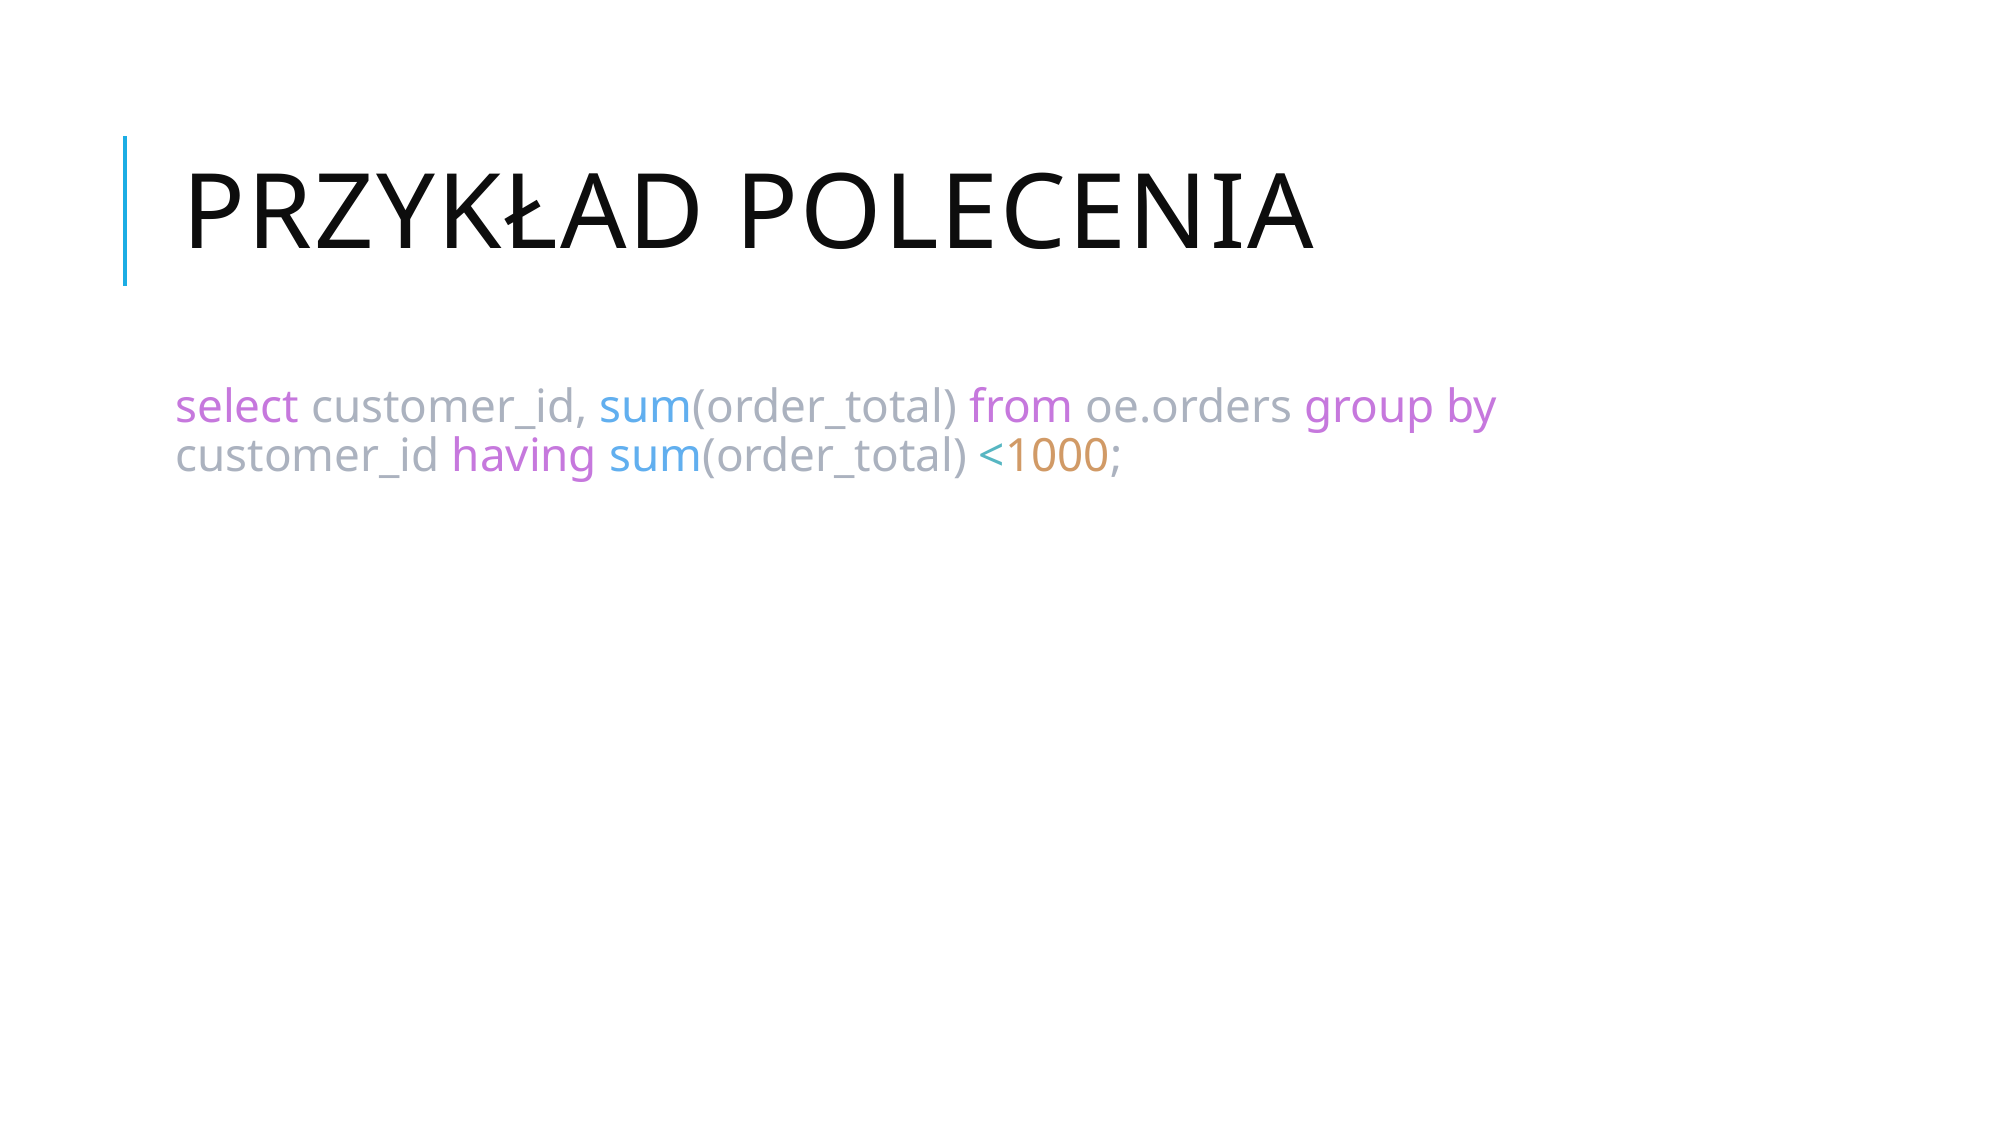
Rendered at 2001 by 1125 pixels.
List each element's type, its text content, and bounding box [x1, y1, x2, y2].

title Przykład polecenia [168, 96, 1763, 342]
list select customer_id, sum(order_total) from oe.orders group by customer_id having sum(order_total) <1000; [168, 375, 1763, 1035]
